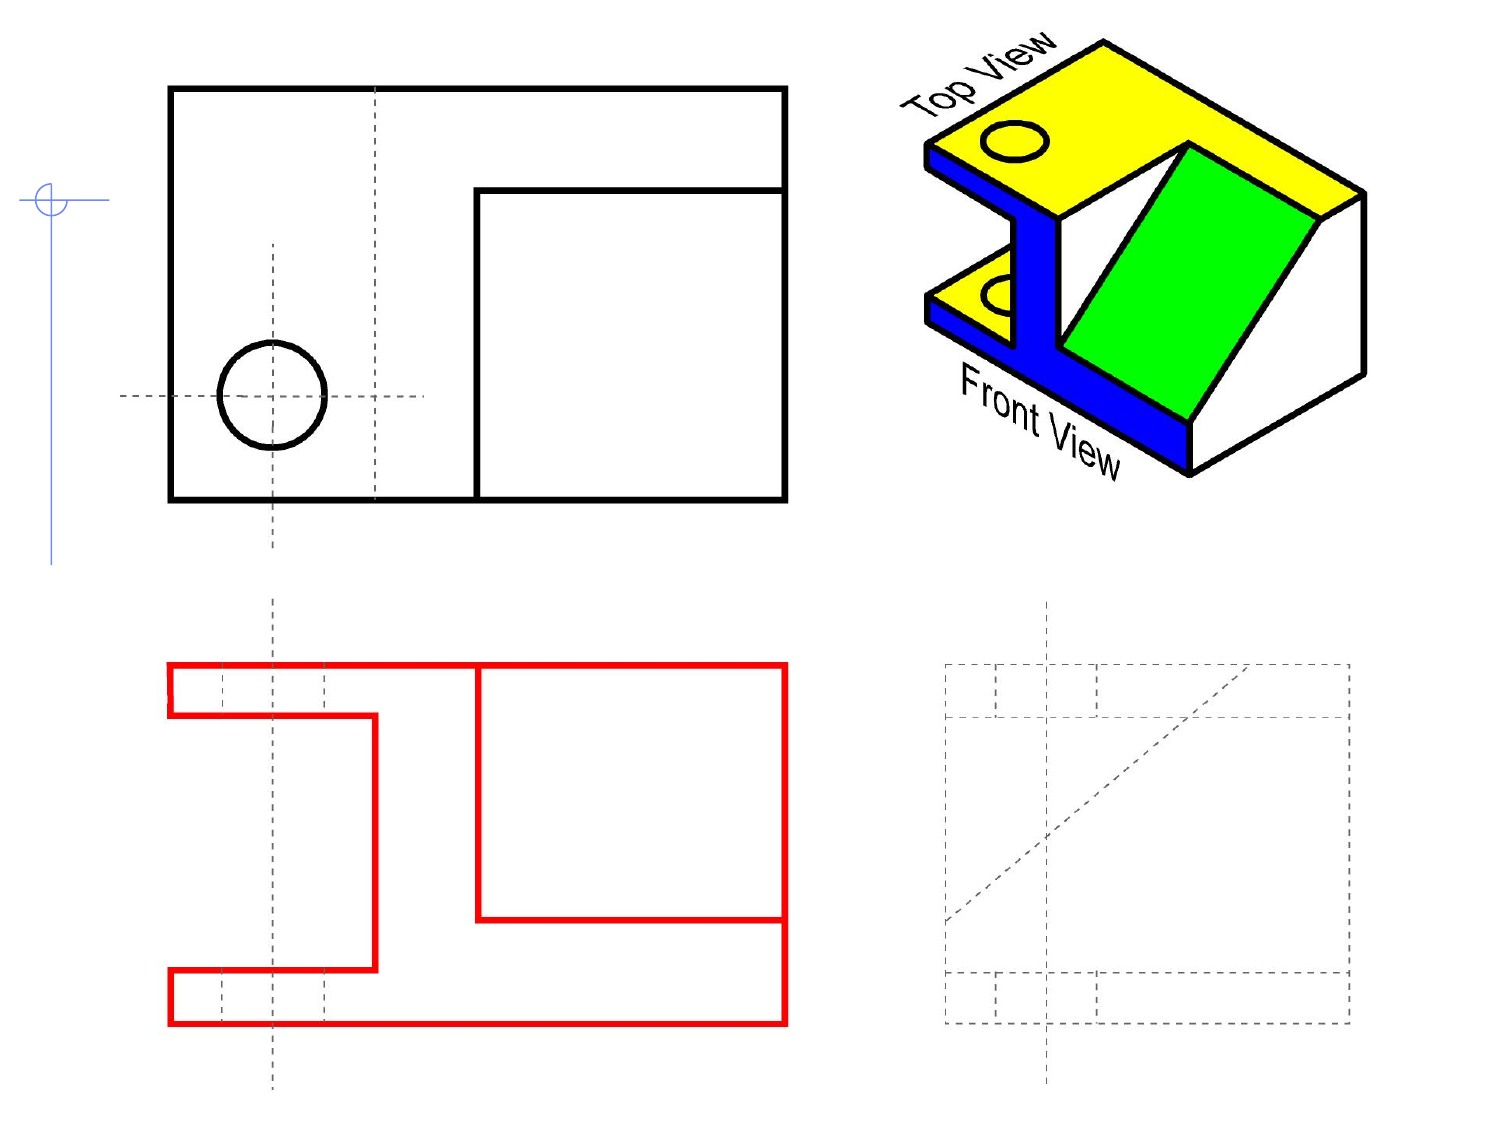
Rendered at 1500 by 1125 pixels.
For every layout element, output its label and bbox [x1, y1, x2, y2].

picture [109, 18, 1425, 1101]
